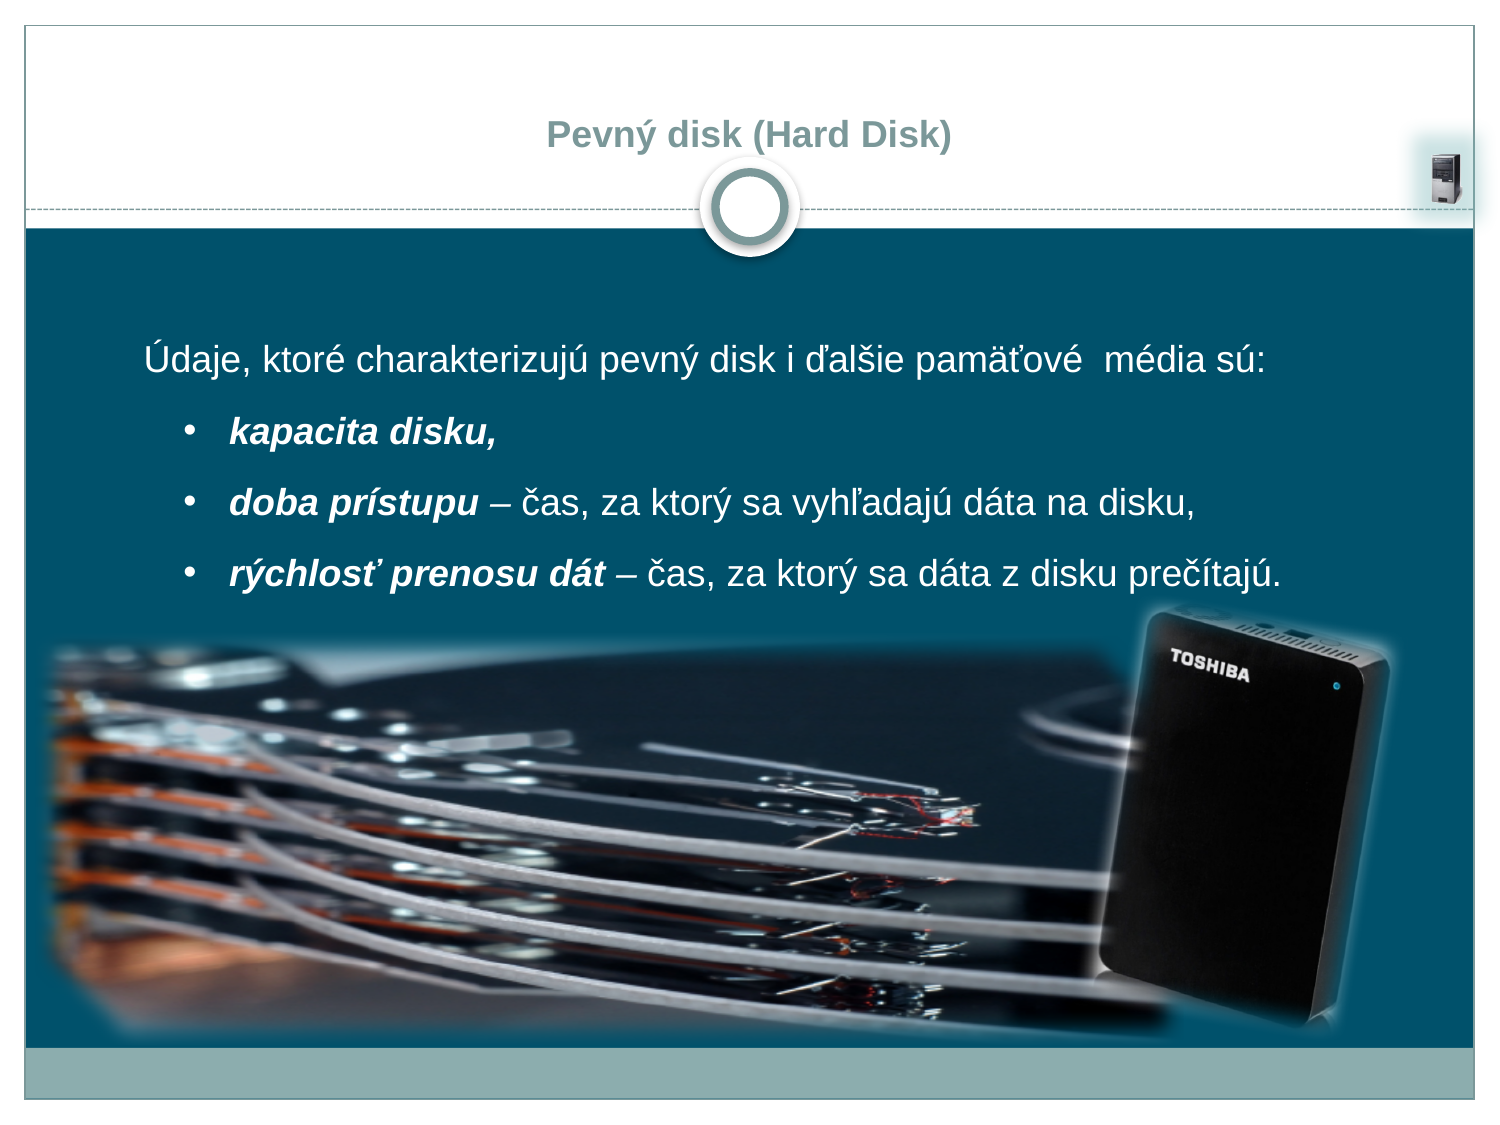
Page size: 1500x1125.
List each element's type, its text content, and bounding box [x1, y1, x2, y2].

picture [41, 605, 1400, 1042]
text_box Údaje, ktoré charakterizujú pevný disk i ďalšie pamäťové média sú: kapacita disku, doba prístupu – čas, za ktorý sa vyhľadajú dáta na disku, rýchlosť prenosu dát – čas, za ktorý sa dáta z disku prečítajú. [128, 328, 1372, 629]
picture [1429, 152, 1463, 206]
title Pevný disk (Hard Disk) [49, 37, 1450, 162]
